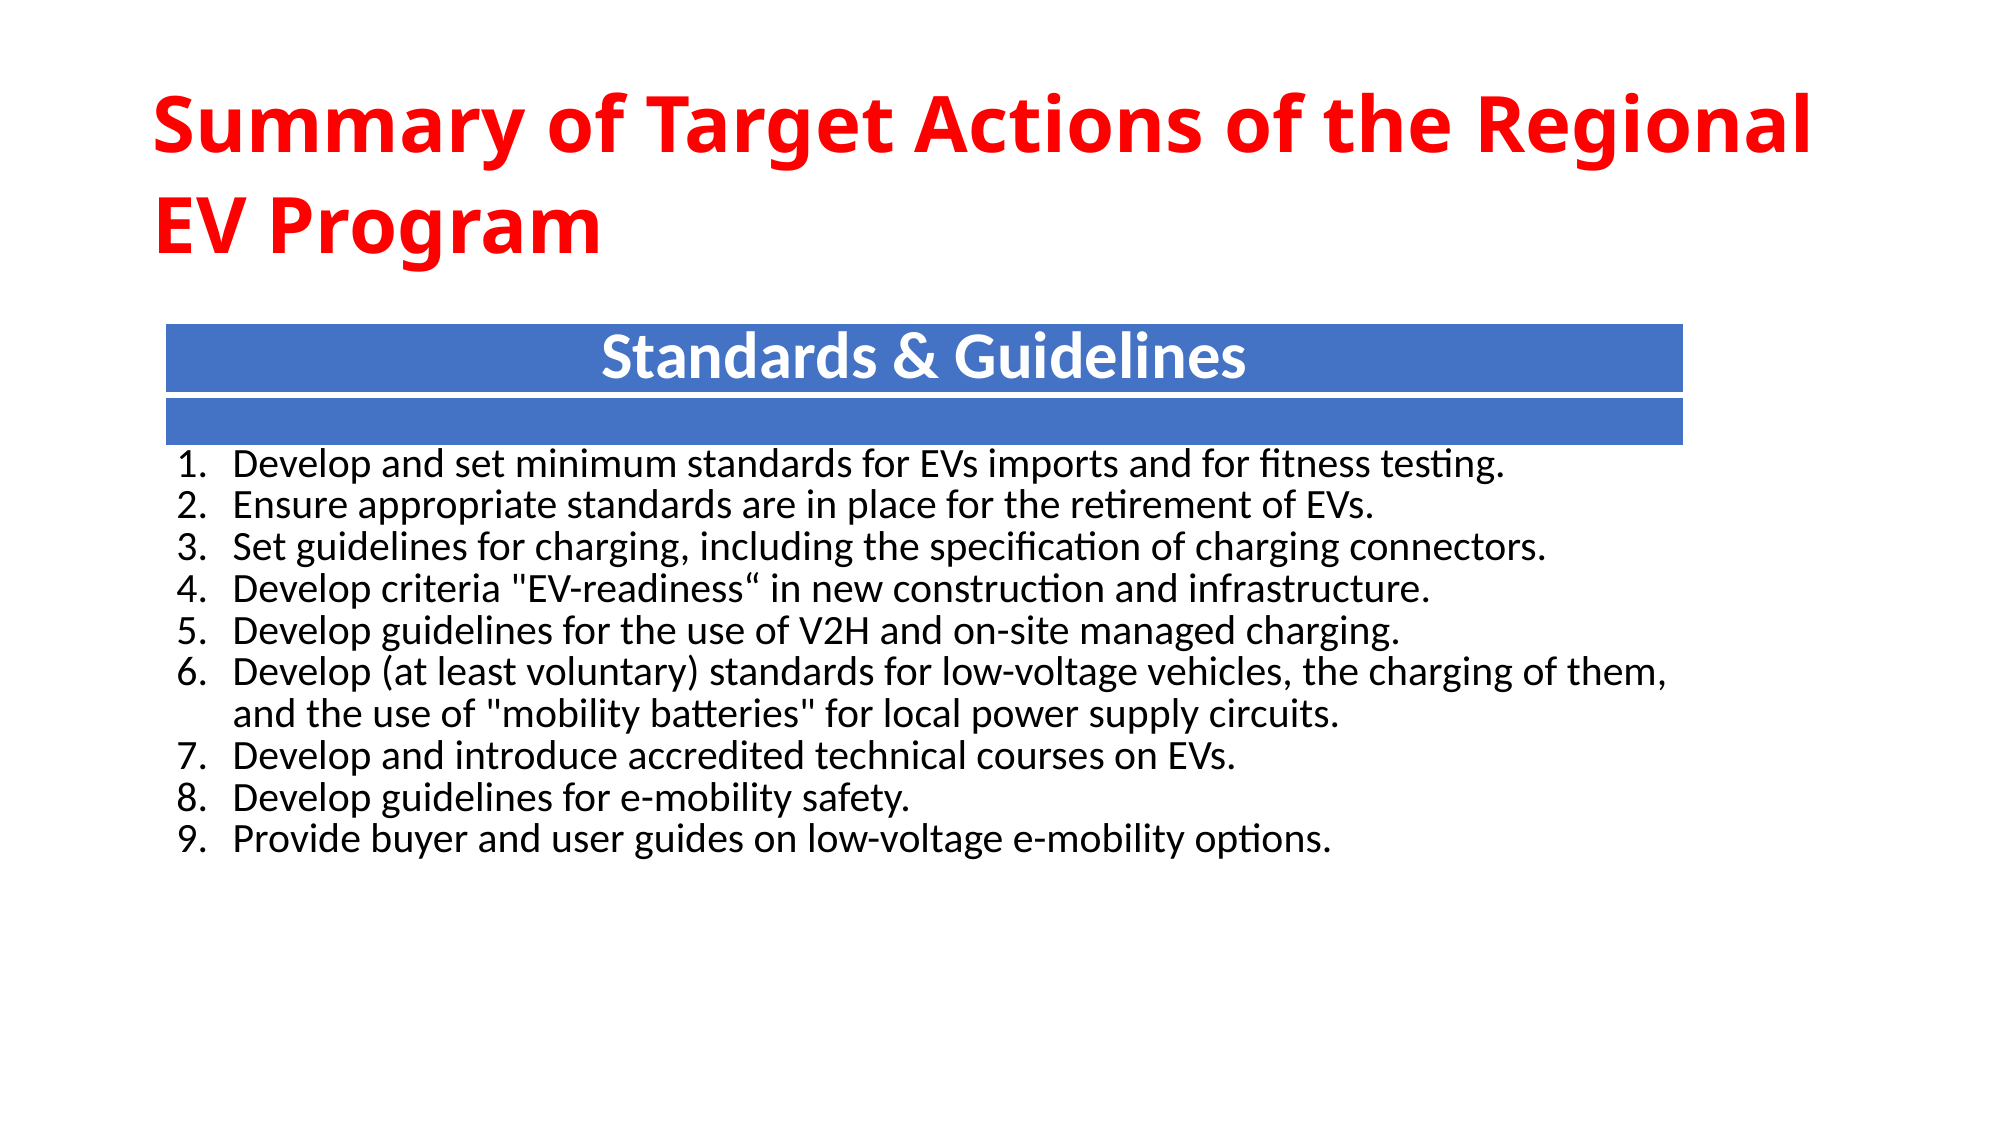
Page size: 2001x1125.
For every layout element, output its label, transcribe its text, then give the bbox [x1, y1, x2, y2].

title Summary of Target Actions of the Regional EV Program [137, 59, 1863, 278]
table_cell [166, 398, 1683, 445]
table_cell Develop and set minimum standards for EVs imports and for fitness testing. Ensure appropriate standards are in place for the retirement of EVs. Set guidelines for charging, including the specification of charging connectors. Develop criteria "EV-readiness“ in new construction and infrastructure. Develop guidelines for the use of V2H and on-site managed charging. Develop (at least voluntary) standards for low-voltage vehicles, the charging of them, and the use of "mobility batteries" for local power supply circuits. Develop and introduce accredited technical courses on EVs. Develop guidelines for e-mobility safety. Provide buyer and user guides on low-voltage e-mobility options. [166, 447, 1683, 1068]
table_header Standards & Guidelines [166, 324, 1683, 392]
